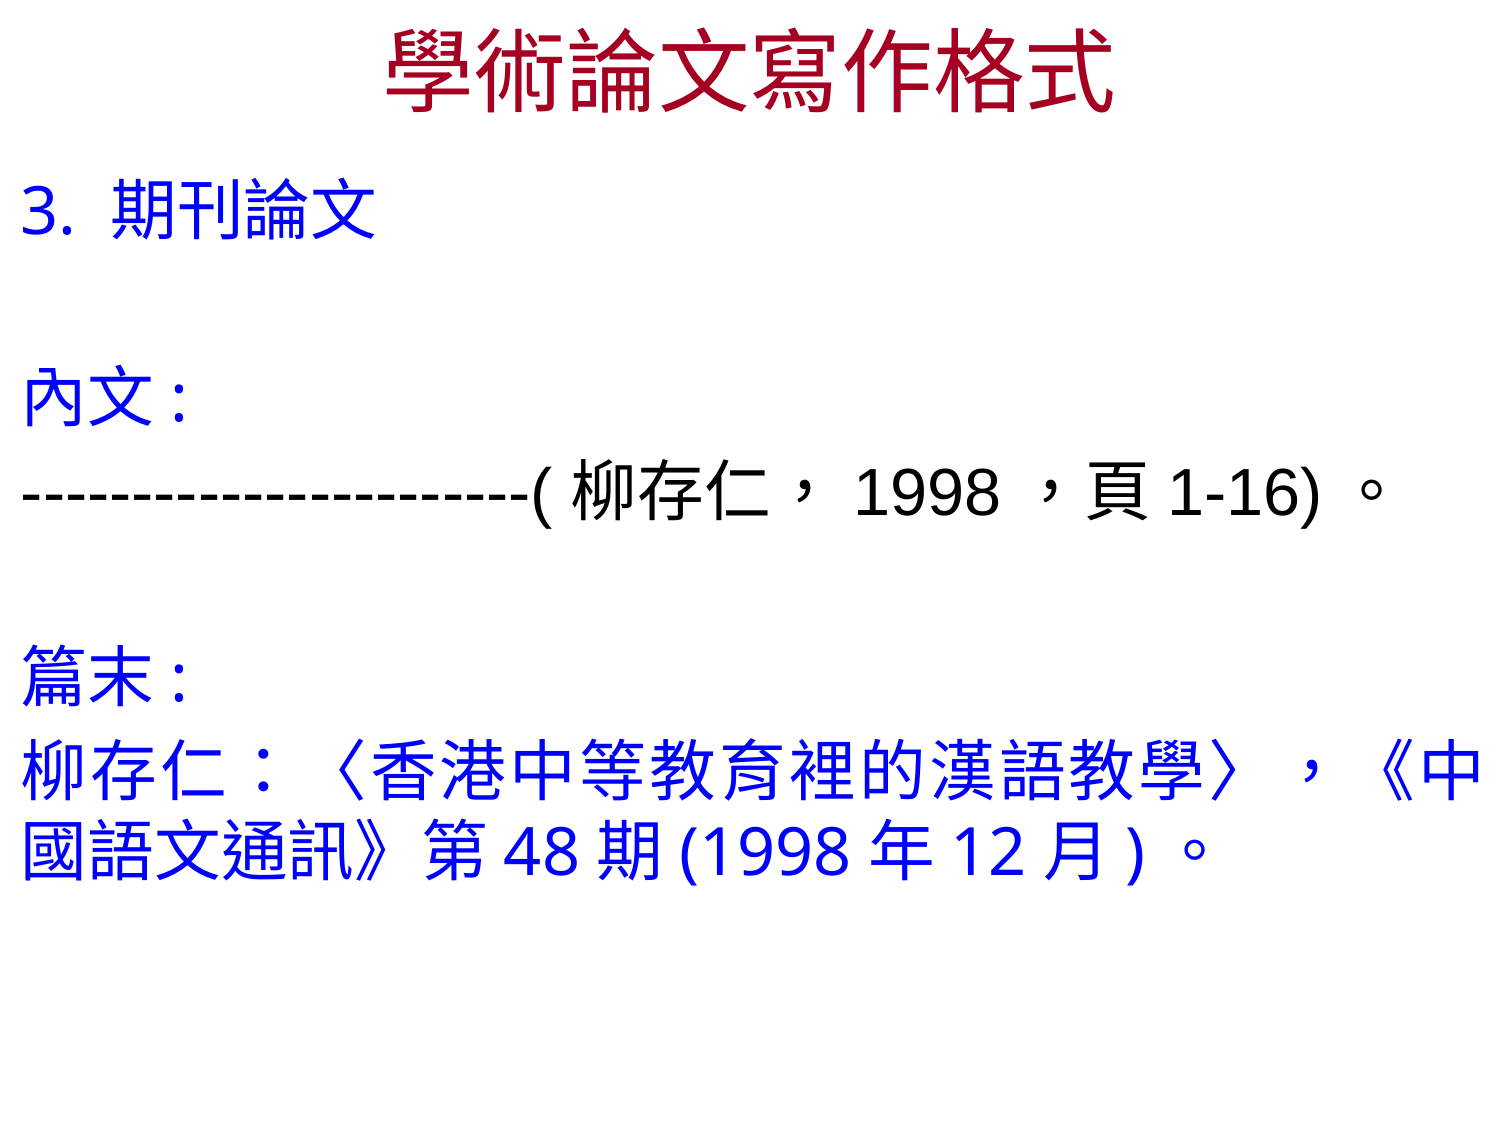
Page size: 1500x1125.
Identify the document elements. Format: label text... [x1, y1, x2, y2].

title 學術論文寫作格式 [0, 0, 1500, 138]
list 3. 期刊論文 內文: -----------------------(柳存仁，1998，頁1-16)。 篇末: 柳存仁：〈香港中等教育裡的漢語教學〉，《中國語文通訊》第48期(1998年12月)。 [5, 160, 1500, 1125]
